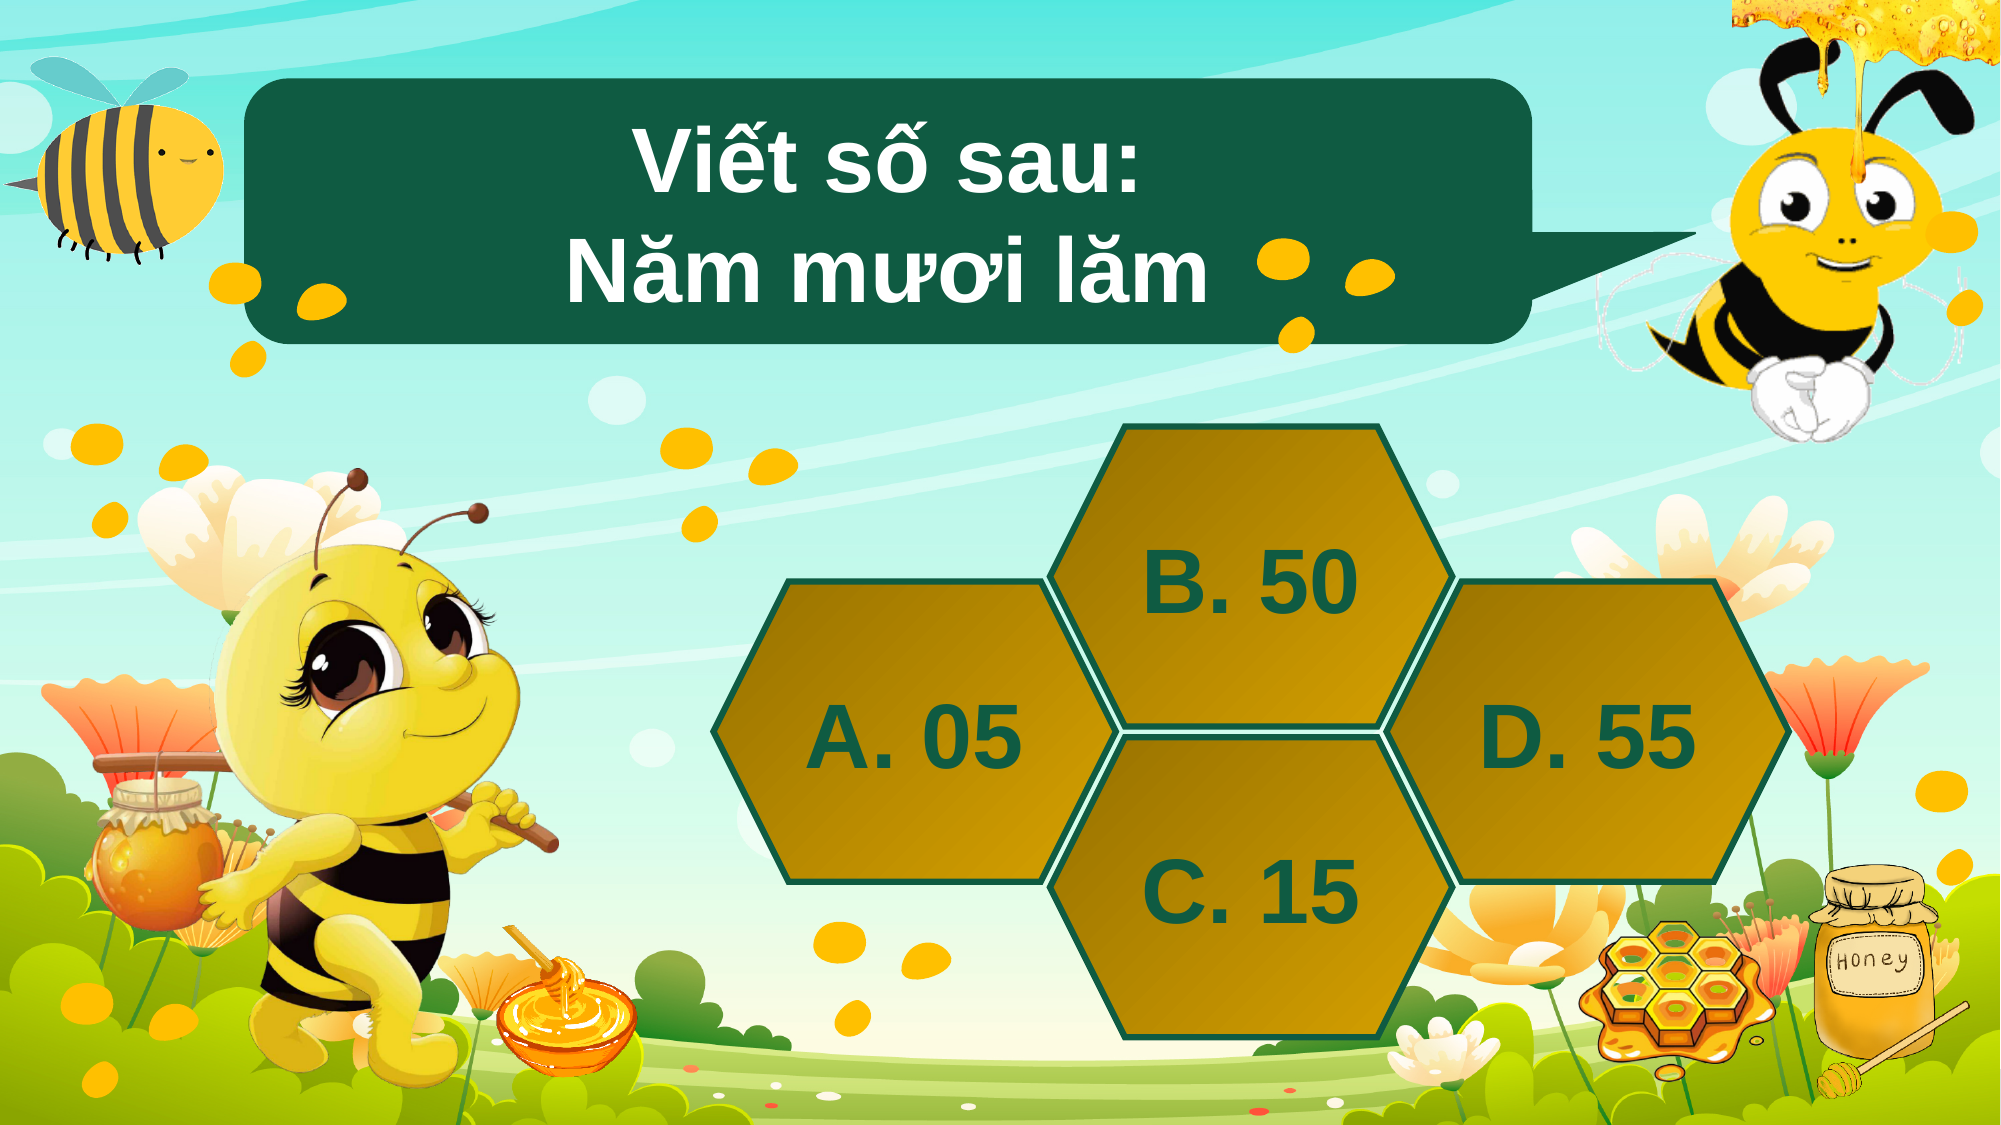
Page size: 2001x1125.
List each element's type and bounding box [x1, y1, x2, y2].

text_box [813, 921, 952, 1037]
text_box [208, 262, 347, 378]
text_box [1925, 211, 2000, 327]
text_box [70, 423, 209, 539]
text_box [60, 982, 199, 1098]
text_box [660, 427, 799, 543]
text_box [1915, 770, 2000, 886]
picture [0, 0, 2001, 1125]
text_box [1257, 238, 1396, 354]
